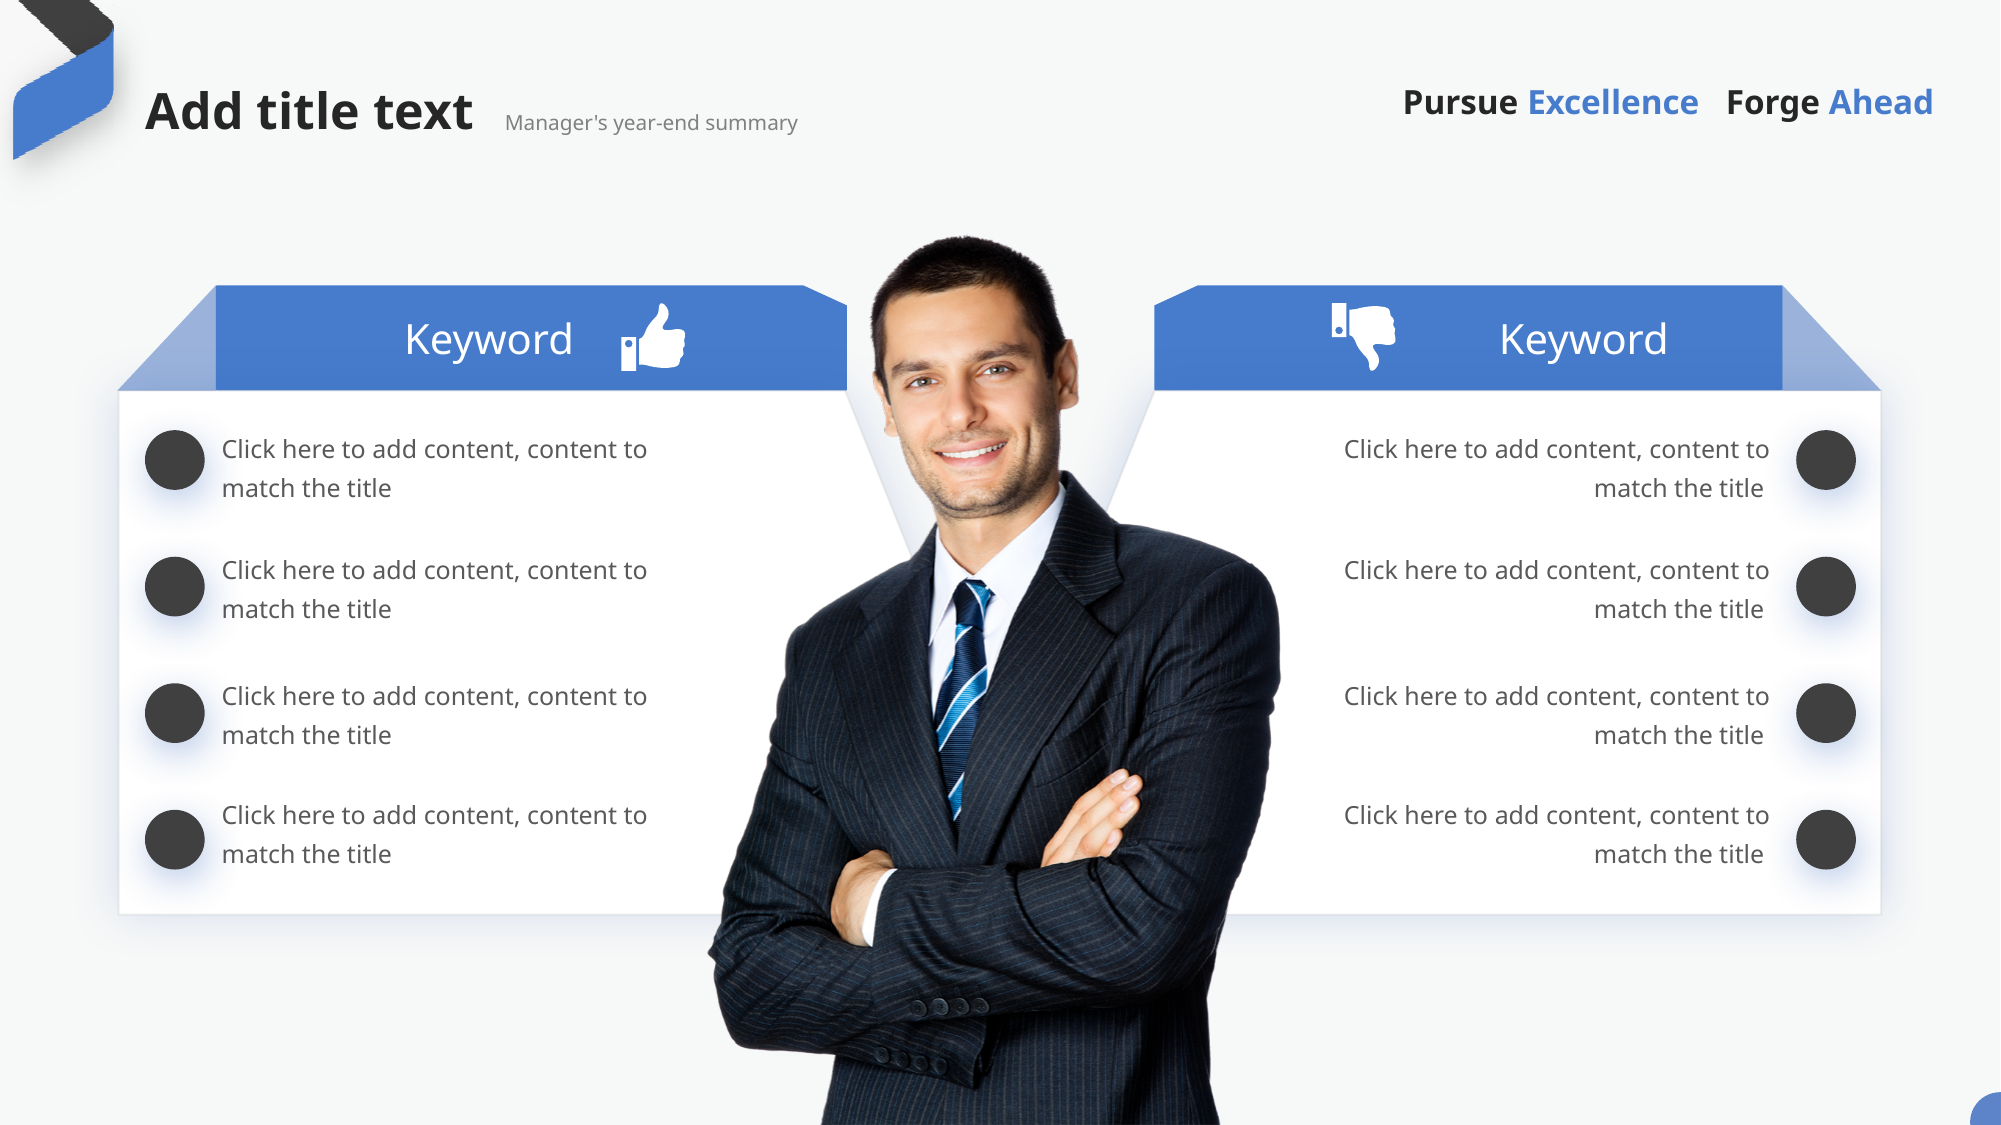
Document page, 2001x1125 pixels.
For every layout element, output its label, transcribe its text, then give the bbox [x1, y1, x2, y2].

text_box [1796, 809, 1856, 870]
text_box Click here to add content, content to match the title [1324, 790, 1771, 869]
text_box [1349, 306, 1396, 371]
text_box [216, 285, 662, 371]
text_box [117, 285, 216, 391]
text_box Click here to add content, content to match the title [1324, 424, 1771, 503]
text_box [144, 430, 205, 490]
text_box [621, 337, 637, 371]
text_box Click here to add content, content to match the title [1324, 671, 1771, 750]
text_box [1796, 683, 1856, 743]
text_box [126, 72, 874, 149]
text_box Click here to add content, content to match the title [221, 790, 662, 869]
text_box [118, 390, 662, 915]
text_box Keyword [1484, 305, 1684, 370]
picture [0, 0, 159, 225]
text_box Click here to add content, content to match the title [221, 424, 662, 503]
text_box [144, 683, 205, 743]
text_box Click here to add content, content to match the title [1324, 545, 1771, 624]
text_box [1324, 390, 1882, 915]
text_box [144, 809, 205, 870]
text_box Click here to add content, content to match the title [221, 545, 662, 624]
text_box [1796, 556, 1856, 617]
text_box [144, 556, 205, 617]
text_box [1331, 303, 1347, 338]
picture [662, 155, 1324, 1125]
text_box Keyword [389, 305, 590, 370]
text_box Click here to add content, content to match the title [221, 671, 662, 750]
text_box [1796, 430, 1856, 490]
text_box [1782, 285, 1882, 391]
text_box [639, 303, 662, 368]
text_box [1324, 285, 1782, 368]
